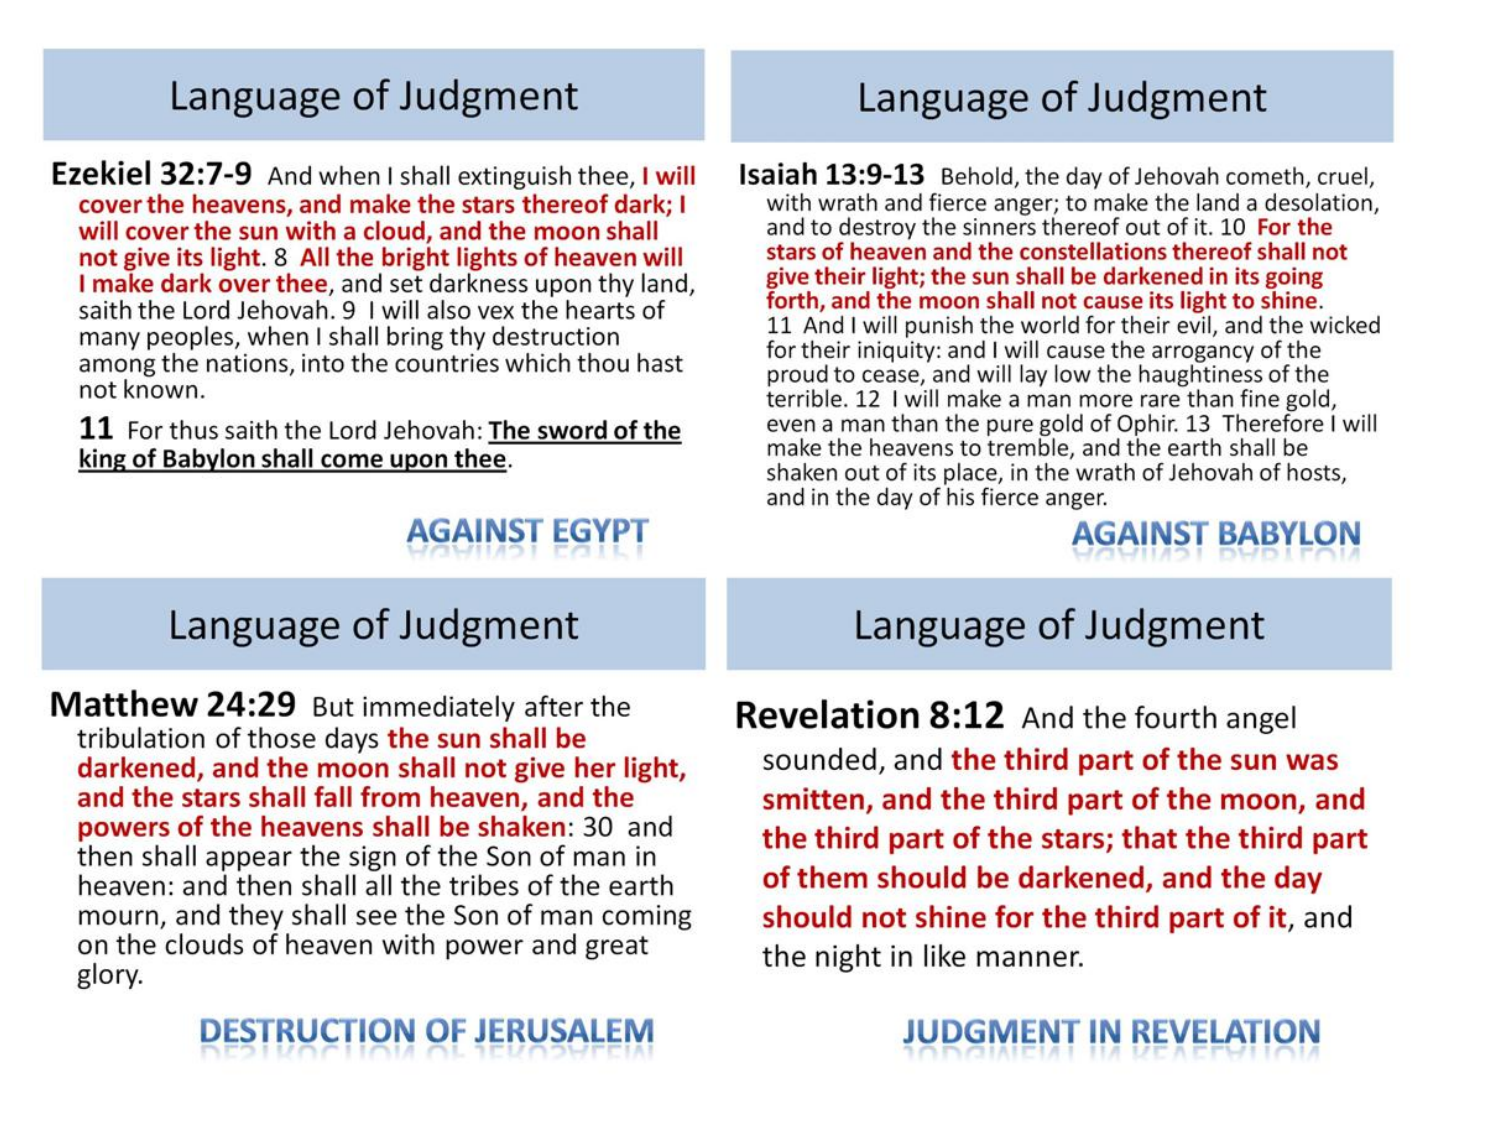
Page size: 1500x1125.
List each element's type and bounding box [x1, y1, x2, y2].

picture [24, 24, 1417, 1088]
